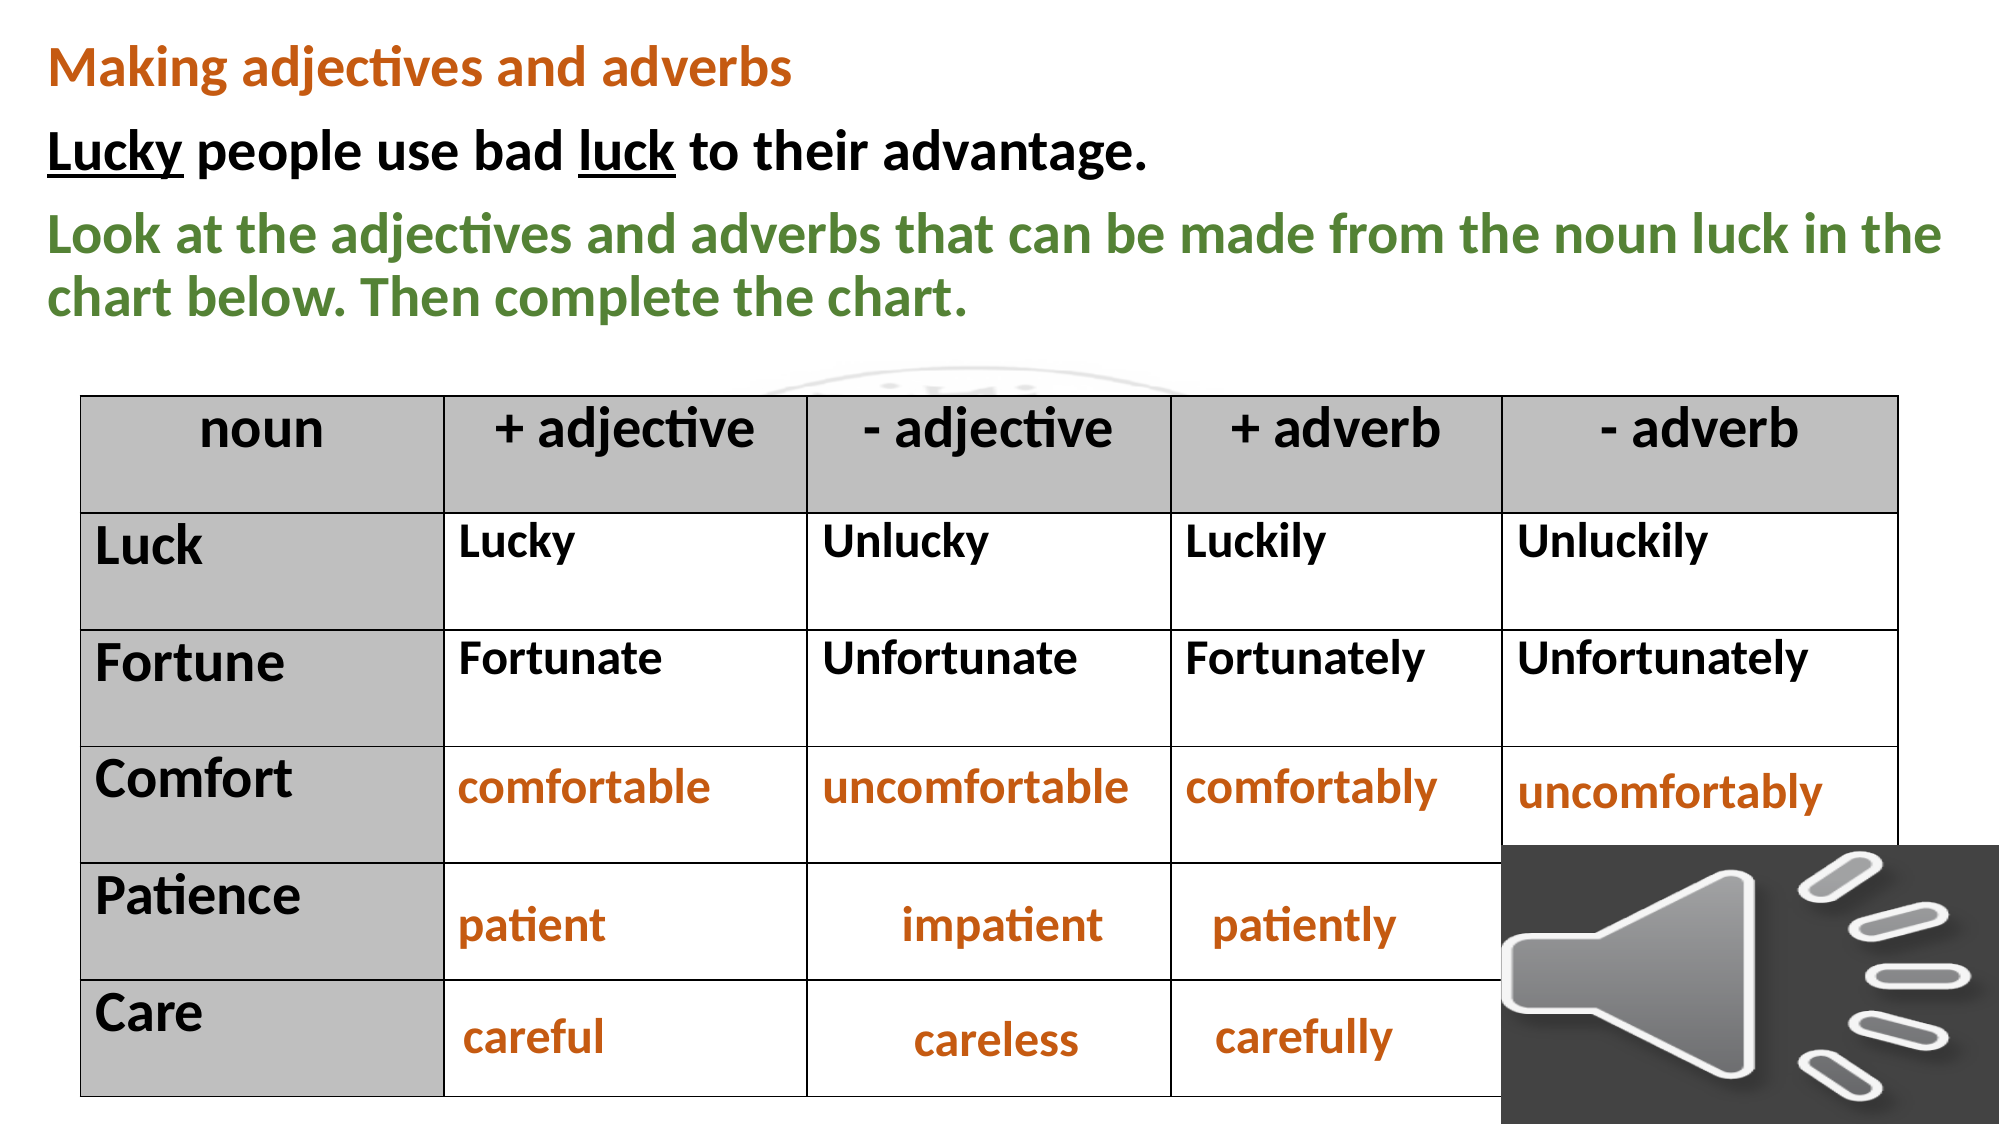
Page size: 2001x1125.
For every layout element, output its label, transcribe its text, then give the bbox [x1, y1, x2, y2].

table_cell [1172, 864, 1499, 979]
text_box careful [448, 995, 621, 1071]
text_box patiently [1197, 883, 1412, 959]
table_cell Luck [81, 514, 443, 629]
table_cell Unfortunate [808, 631, 1170, 746]
table_header - adverb [1503, 397, 1897, 512]
table_cell [445, 747, 806, 862]
table_cell Fortune [81, 631, 443, 746]
table_cell [1172, 981, 1499, 1096]
table_cell Comfort [81, 747, 443, 862]
table_cell Unluckily [1503, 514, 1897, 629]
text_box careless [899, 998, 1095, 1074]
table_cell [808, 747, 1170, 862]
text_box impatient [886, 883, 1119, 959]
table_cell [445, 981, 806, 1096]
text_box carefully [1200, 995, 1409, 1071]
text_box comfortably [1170, 746, 1453, 822]
table_cell Fortunately [1172, 631, 1501, 746]
table_cell Lucky [445, 514, 806, 629]
table_cell Unlucky [808, 514, 1170, 629]
picture [1499, 843, 2000, 1125]
text_box uncomfortably [1503, 751, 1839, 827]
table_cell [808, 864, 1170, 979]
table_cell Care [81, 981, 443, 1096]
table_header + adverb [1172, 397, 1501, 512]
text_box uncomfortable [807, 746, 1145, 822]
text_box patient [442, 883, 622, 959]
table_cell Patience [81, 864, 443, 979]
text_box comfortable [442, 746, 727, 822]
table_header noun [81, 397, 443, 512]
table_cell [1172, 747, 1501, 862]
table_cell [445, 864, 806, 979]
table_cell [808, 981, 1170, 1096]
table_cell Fortunate [445, 631, 806, 746]
table_cell [1503, 747, 1897, 843]
table_cell Luckily [1172, 514, 1501, 629]
table_cell Unfortunately [1503, 631, 1897, 746]
list Making adjectives and adverbs Lucky people use bad luck to their advantage. Look at the adjectives and adverbs that can be made from the noun luck in the chart below. Then complete the chart. [32, 28, 1974, 1103]
table_header + adjective [445, 397, 806, 512]
table_header - adjective [808, 397, 1170, 512]
